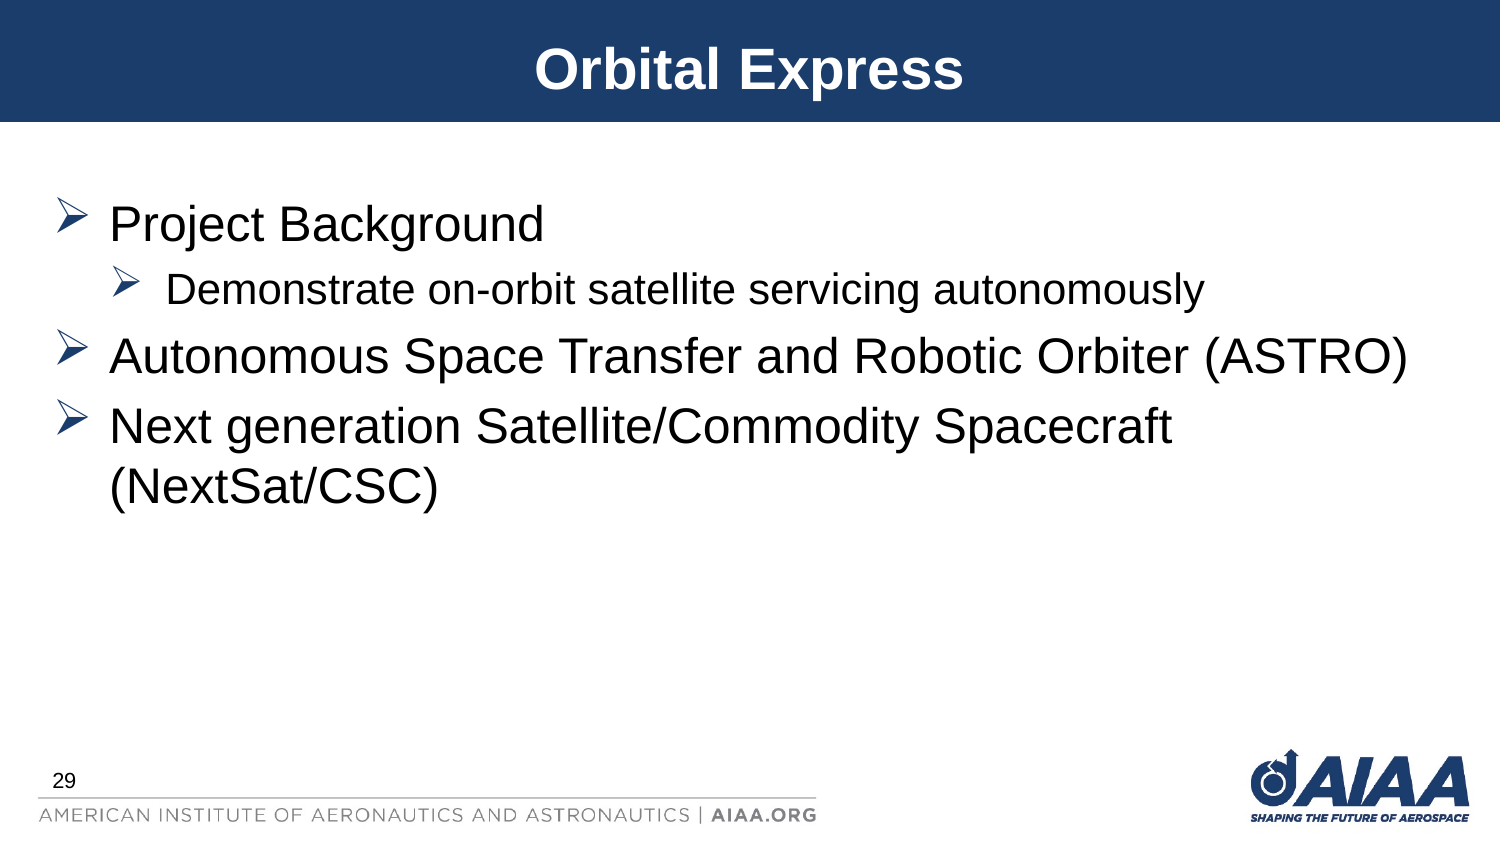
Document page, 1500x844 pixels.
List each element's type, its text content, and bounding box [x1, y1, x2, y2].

picture [0, 122, 1500, 844]
list Project Background Demonstrate on-orbit satellite servicing autonomously Autonomous Space Transfer and Robotic Orbiter (ASTRO) Next generation Satellite/Commodity Spacecraft (NextSat/CSC) [37, 184, 1464, 737]
slide_number 29 [37, 759, 188, 788]
title Orbital Express [37, 23, 1463, 109]
